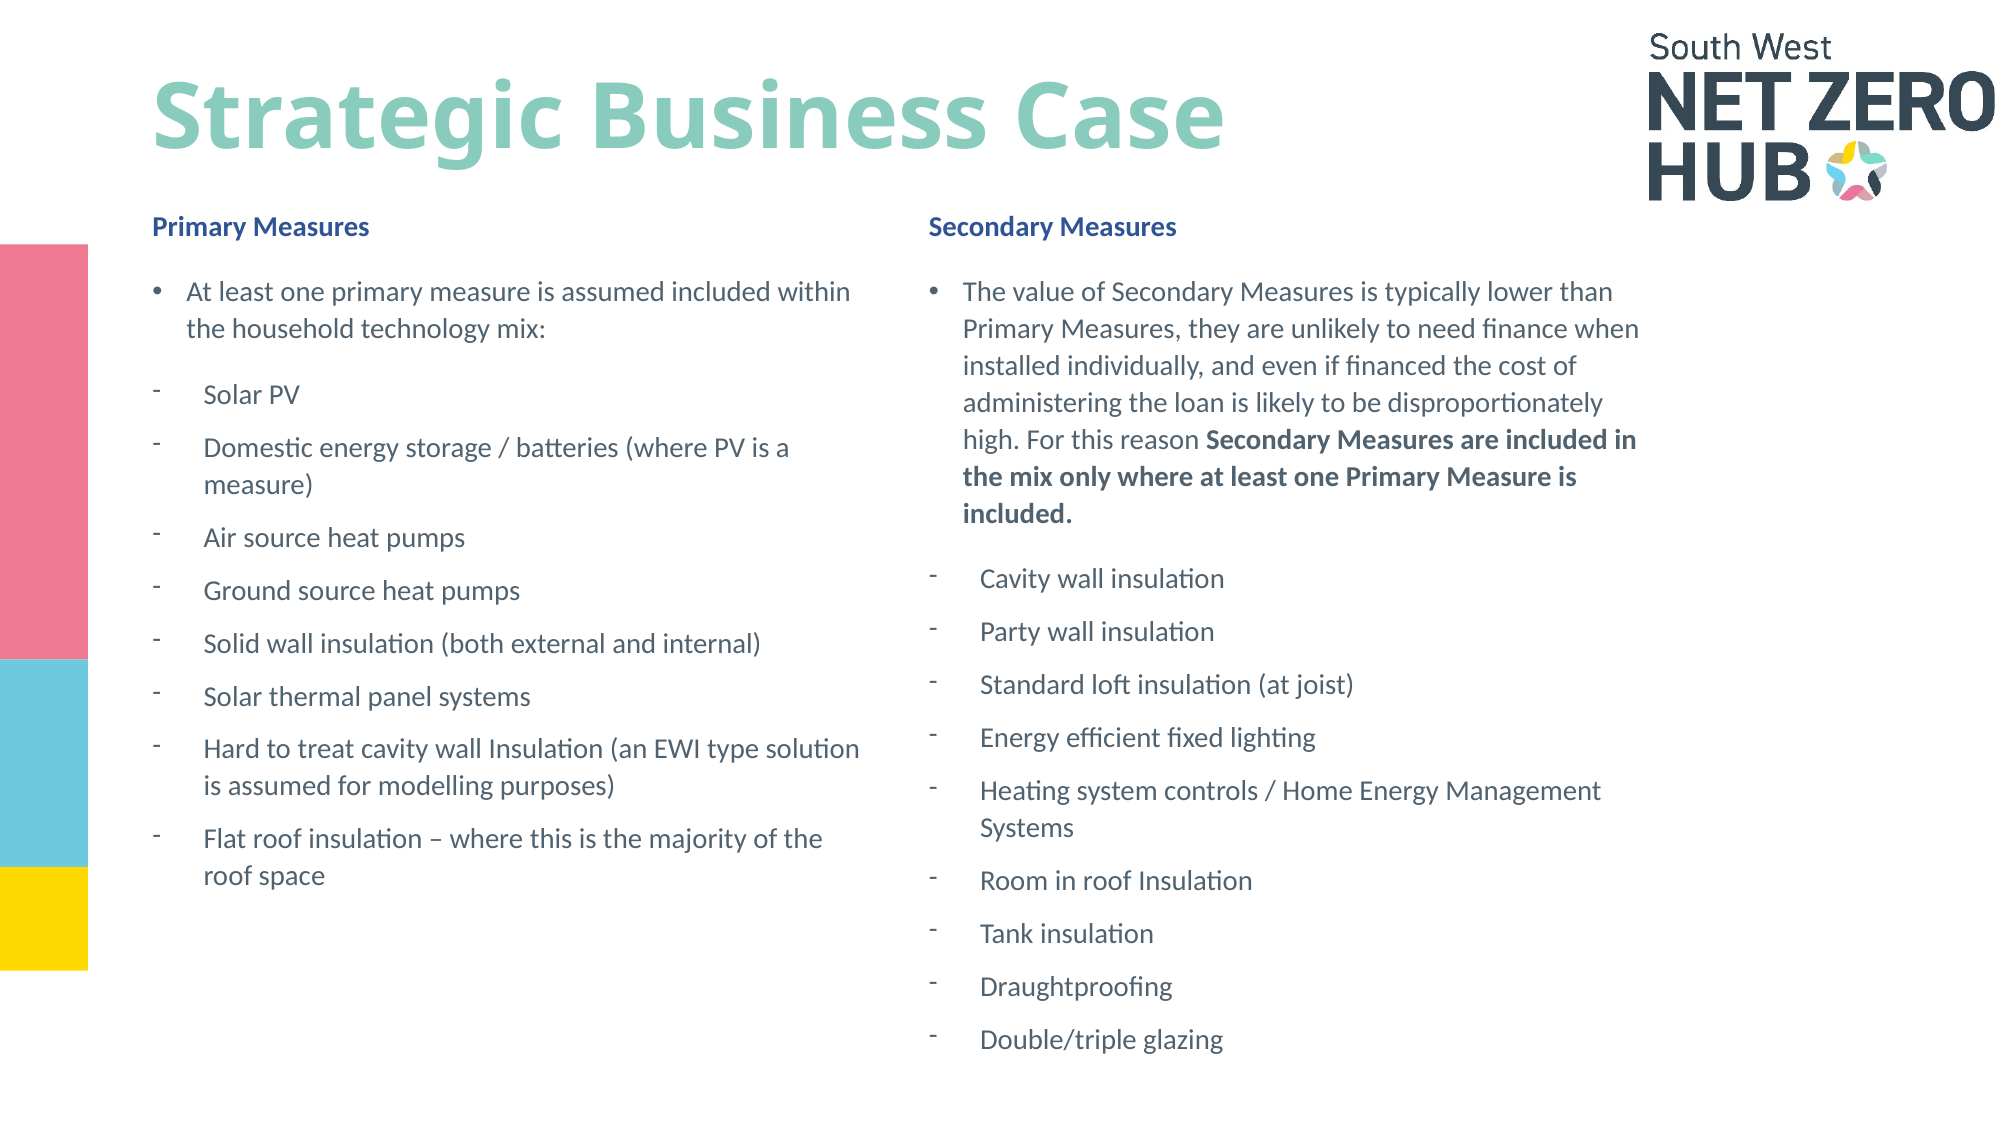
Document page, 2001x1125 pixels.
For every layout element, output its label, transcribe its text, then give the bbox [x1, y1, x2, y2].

title Strategic Business Case [137, 48, 1638, 190]
picture [1649, 33, 1995, 201]
text_box Primary Measures At least one primary measure is assumed included within the household technology mix: Solar PV Domestic energy storage / batteries (where PV is a measure) Air source heat pumps Ground source heat pumps Solid wall insulation (both external and internal) Solar thermal panel systems Hard to treat cavity wall Insulation (an EWI type solution is assumed for modelling purposes) Flat roof insulation – where this is the majority of the roof space Secondary Measures The value of Secondary Measures is typically lower than Primary Measures, they are unlikely to need finance when installed individually, and even if financed the cost of administering the loan is likely to be disproportionately high. For this reason Secondary Measures are included in the mix only where at least one Primary Measure is included. Cavity wall insulation Party wall insulation Standard loft insulation (at joist) Energy efficient fixed lighting Heating system controls / Home Energy Management Systems Room in roof Insulation Tank insulation Draughtproofing Double/triple glazing [137, 197, 1662, 1090]
